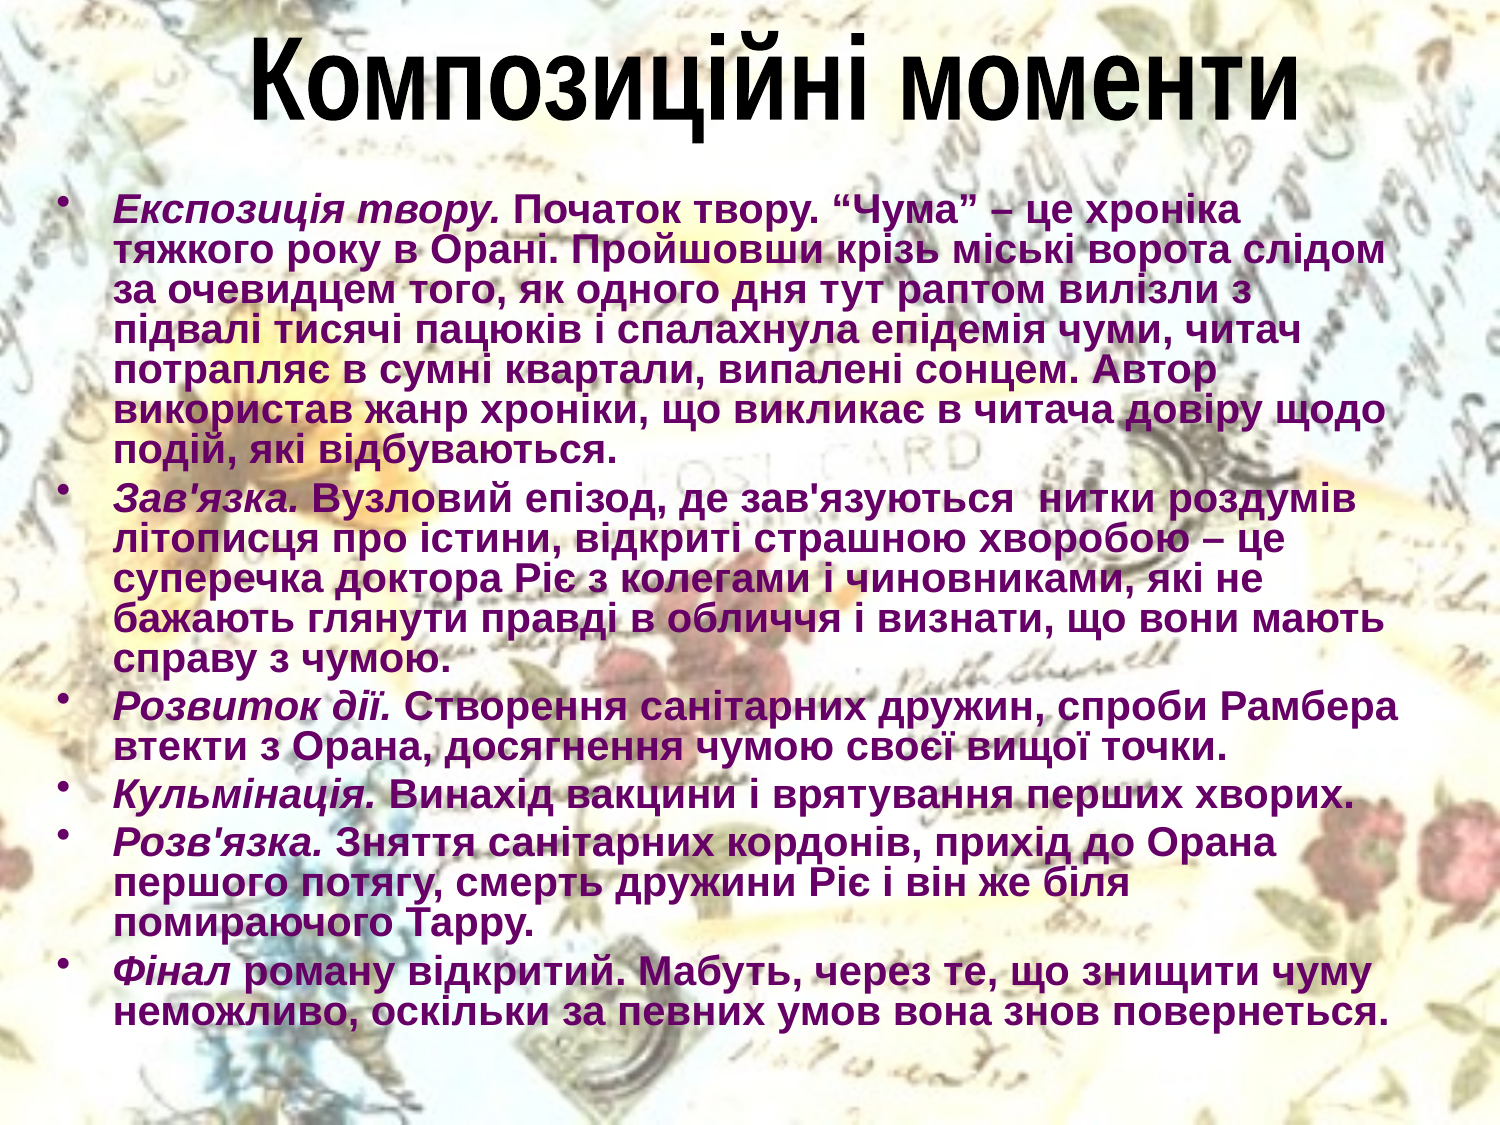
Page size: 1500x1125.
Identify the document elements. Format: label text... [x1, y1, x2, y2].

list Експозиція твору. Початок твору. “Чума” – це хроніка тяжкого року в Орані. Пройшовши крізь міські ворота слідом за очевидцем того, як одного дня тут раптом вилізли з підвалі тисячі пацюків і спалахнула епідемія чуми, читач потрапляє в сумні квартали, випалені сонцем. Автор використав жанр хроніки, що викликає в читача довіру щодо подій, які відбуваються. Зав'язка. Вузловий епізод, де зав'язуються нитки роздумів літописця про істини, відкриті страшною хворобою – це суперечка доктора Ріє з колегами і чиновниками, які не бажають глянути правді в обличчя і визнати, що вони мають справу з чумою. Розвиток дії. Створення санітарних дружин, спроби Рамбера втекти з Орана, досягнення чумою своєї вищої точки. Кульмінація. Винахід вакцини і врятування перших хворих. Розв'язка. Зняття санітарних кордонів, прихід до Орана першого потягу, смерть дружини Ріє і він же біля помираючого Тарру. Фінал роману відкритий. Мабуть, через те, що знищити чуму неможливо, оскільки за певних умов вона знов повернеться. [41, 184, 1426, 1006]
picture [0, 0, 1500, 1125]
